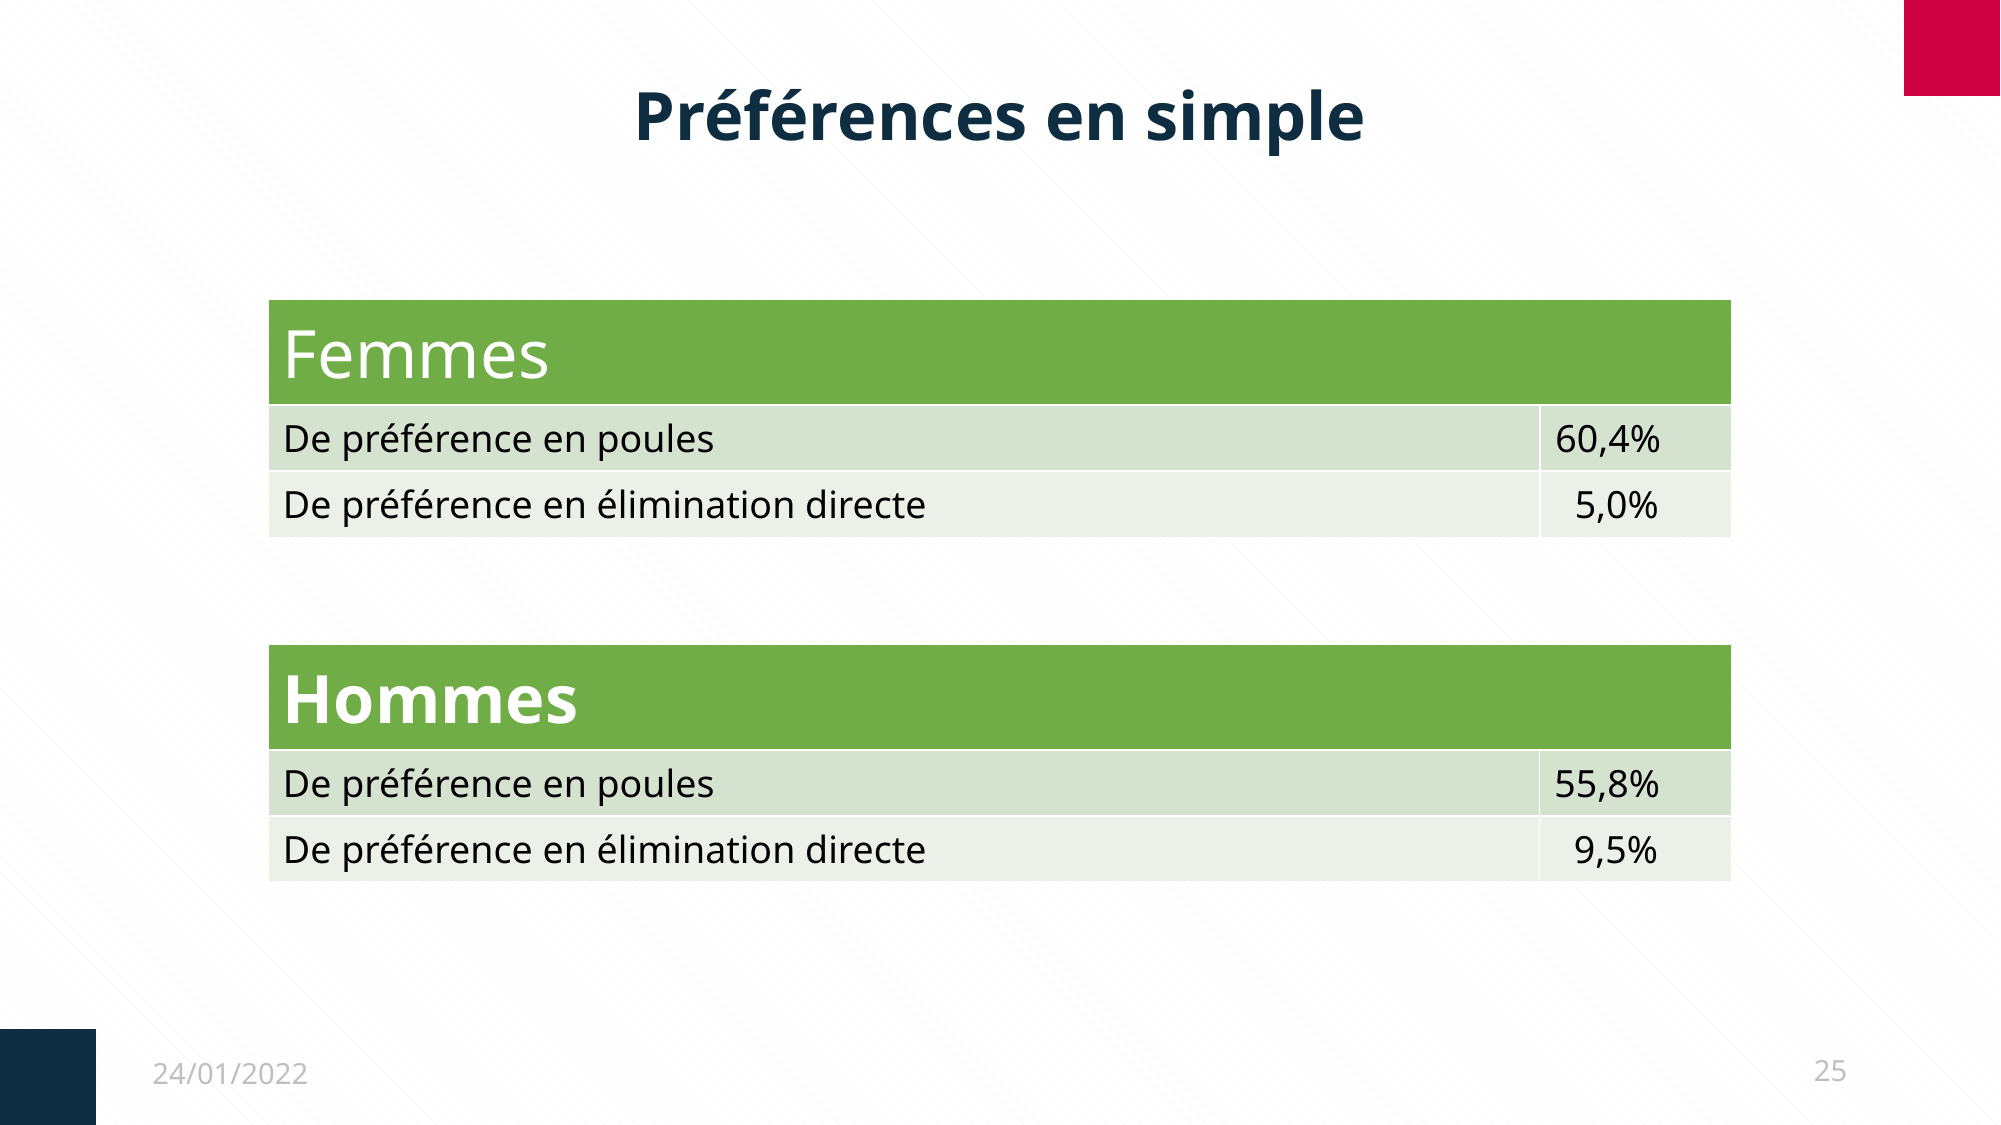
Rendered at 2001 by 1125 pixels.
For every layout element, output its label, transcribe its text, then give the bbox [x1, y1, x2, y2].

text_box 25 [1412, 1042, 1863, 1103]
title Préférences en simple [137, 59, 1863, 179]
table_header Hommes [269, 645, 1731, 749]
table_cell 9,5% [1540, 817, 1731, 881]
text_box 24/01/2022 [137, 1042, 588, 1103]
table_cell De préférence en poules [269, 406, 1539, 470]
table_header Femmes [269, 300, 1731, 404]
table_cell De préférence en poules [269, 751, 1539, 815]
table_cell De préférence en élimination directe [269, 817, 1539, 881]
text_box [1903, 0, 2000, 97]
table_cell De préférence en élimination directe [269, 472, 1539, 537]
list [137, 299, 1863, 1014]
table_cell 60,4% [1541, 406, 1731, 470]
table_cell 55,8% [1540, 751, 1731, 815]
text_box [0, 1028, 97, 1125]
table_cell 5,0% [1541, 472, 1731, 537]
